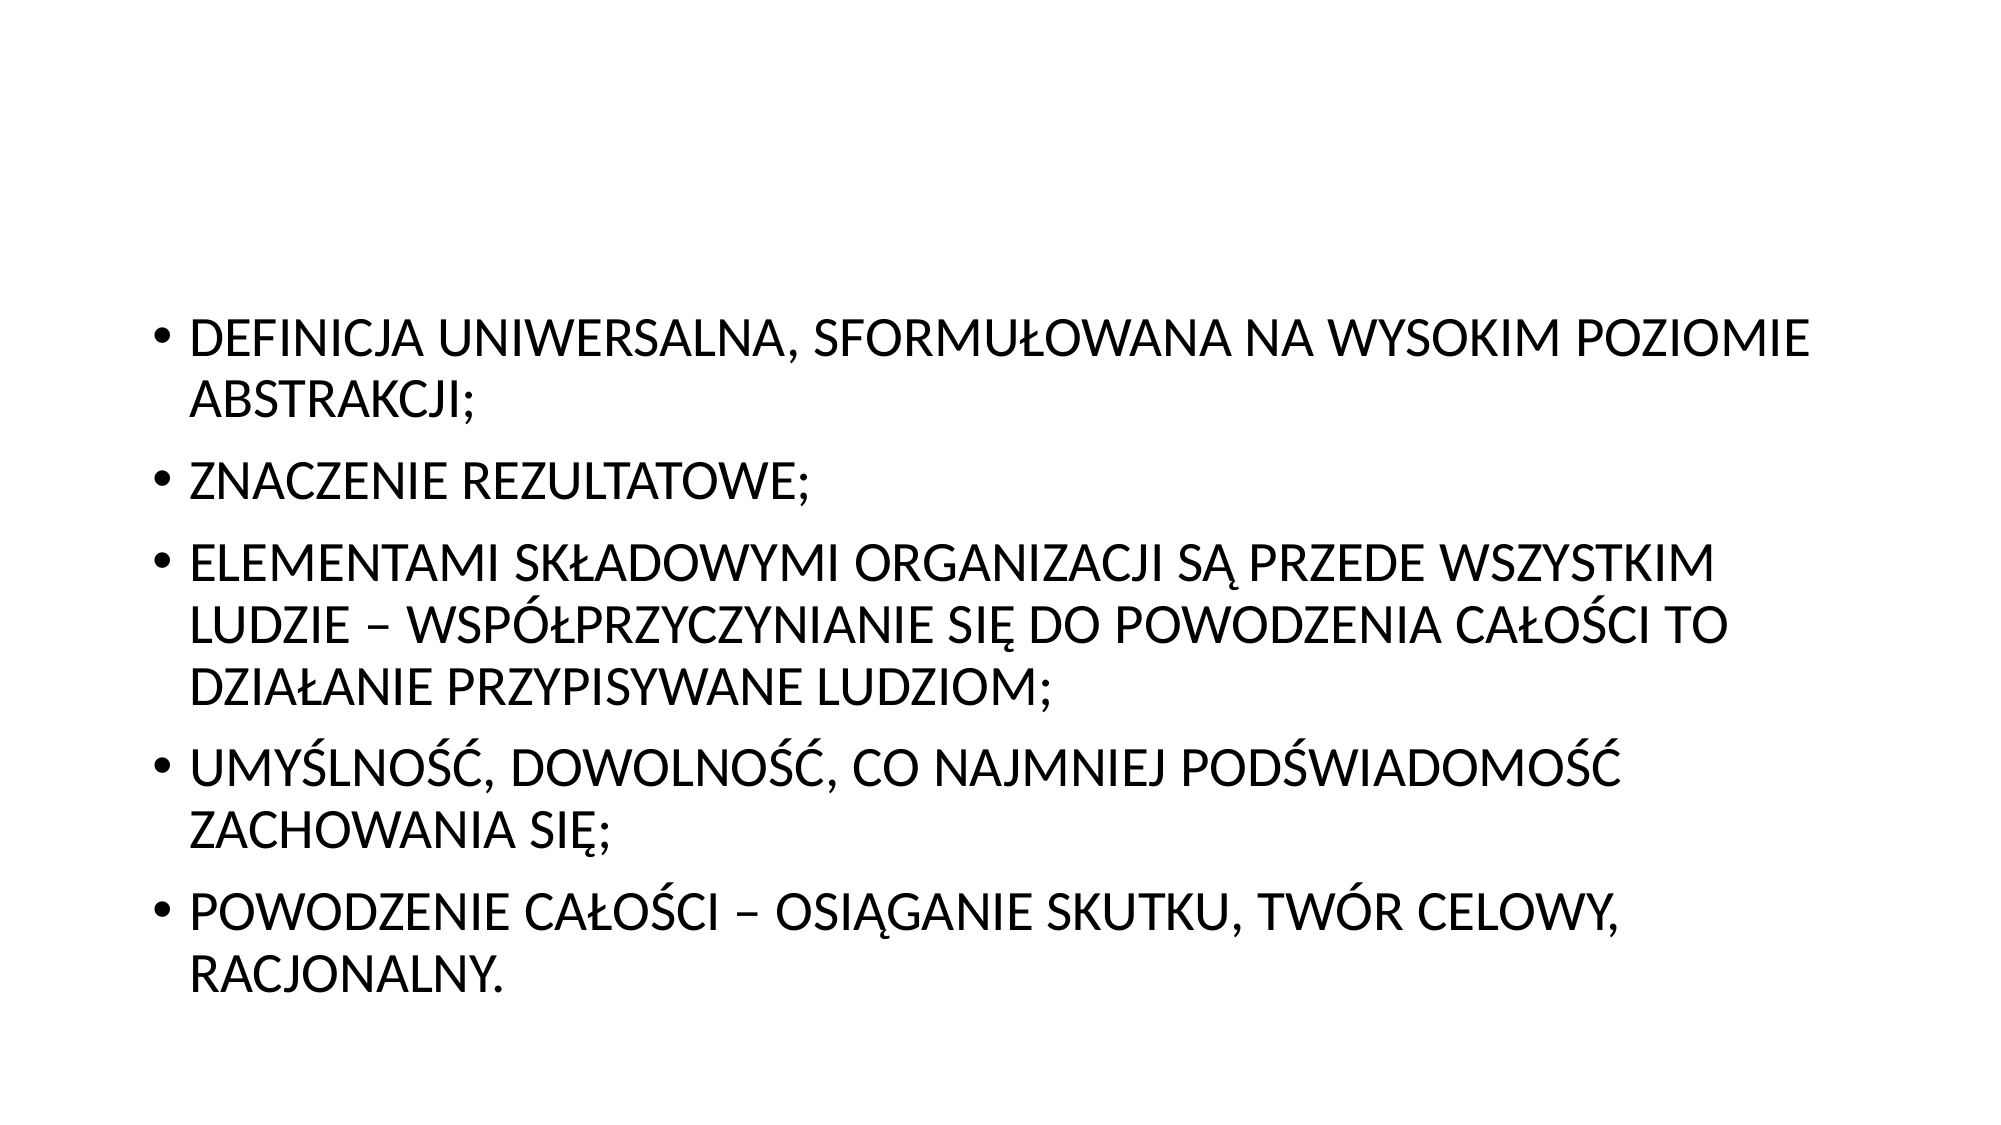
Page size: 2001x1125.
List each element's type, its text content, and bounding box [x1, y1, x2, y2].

list DEFINICJA UNIWERSALNA, SFORMUŁOWANA NA WYSOKIM POZIOMIE ABSTRAKCJI; ZNACZENIE REZULTATOWE; ELEMENTAMI SKŁADOWYMI ORGANIZACJI SĄ PRZEDE WSZYSTKIM LUDZIE – WSPÓŁPRZYCZYNIANIE SIĘ DO POWODZENIA CAŁOŚCI TO DZIAŁANIE PRZYPISYWANE LUDZIOM; UMYŚLNOŚĆ, DOWOLNOŚĆ, CO NAJMNIEJ PODŚWIADOMOŚĆ ZACHOWANIA SIĘ; POWODZENIE CAŁOŚCI – OSIĄGANIE SKUTKU, TWÓR CELOWY, RACJONALNY. [137, 299, 1863, 1014]
